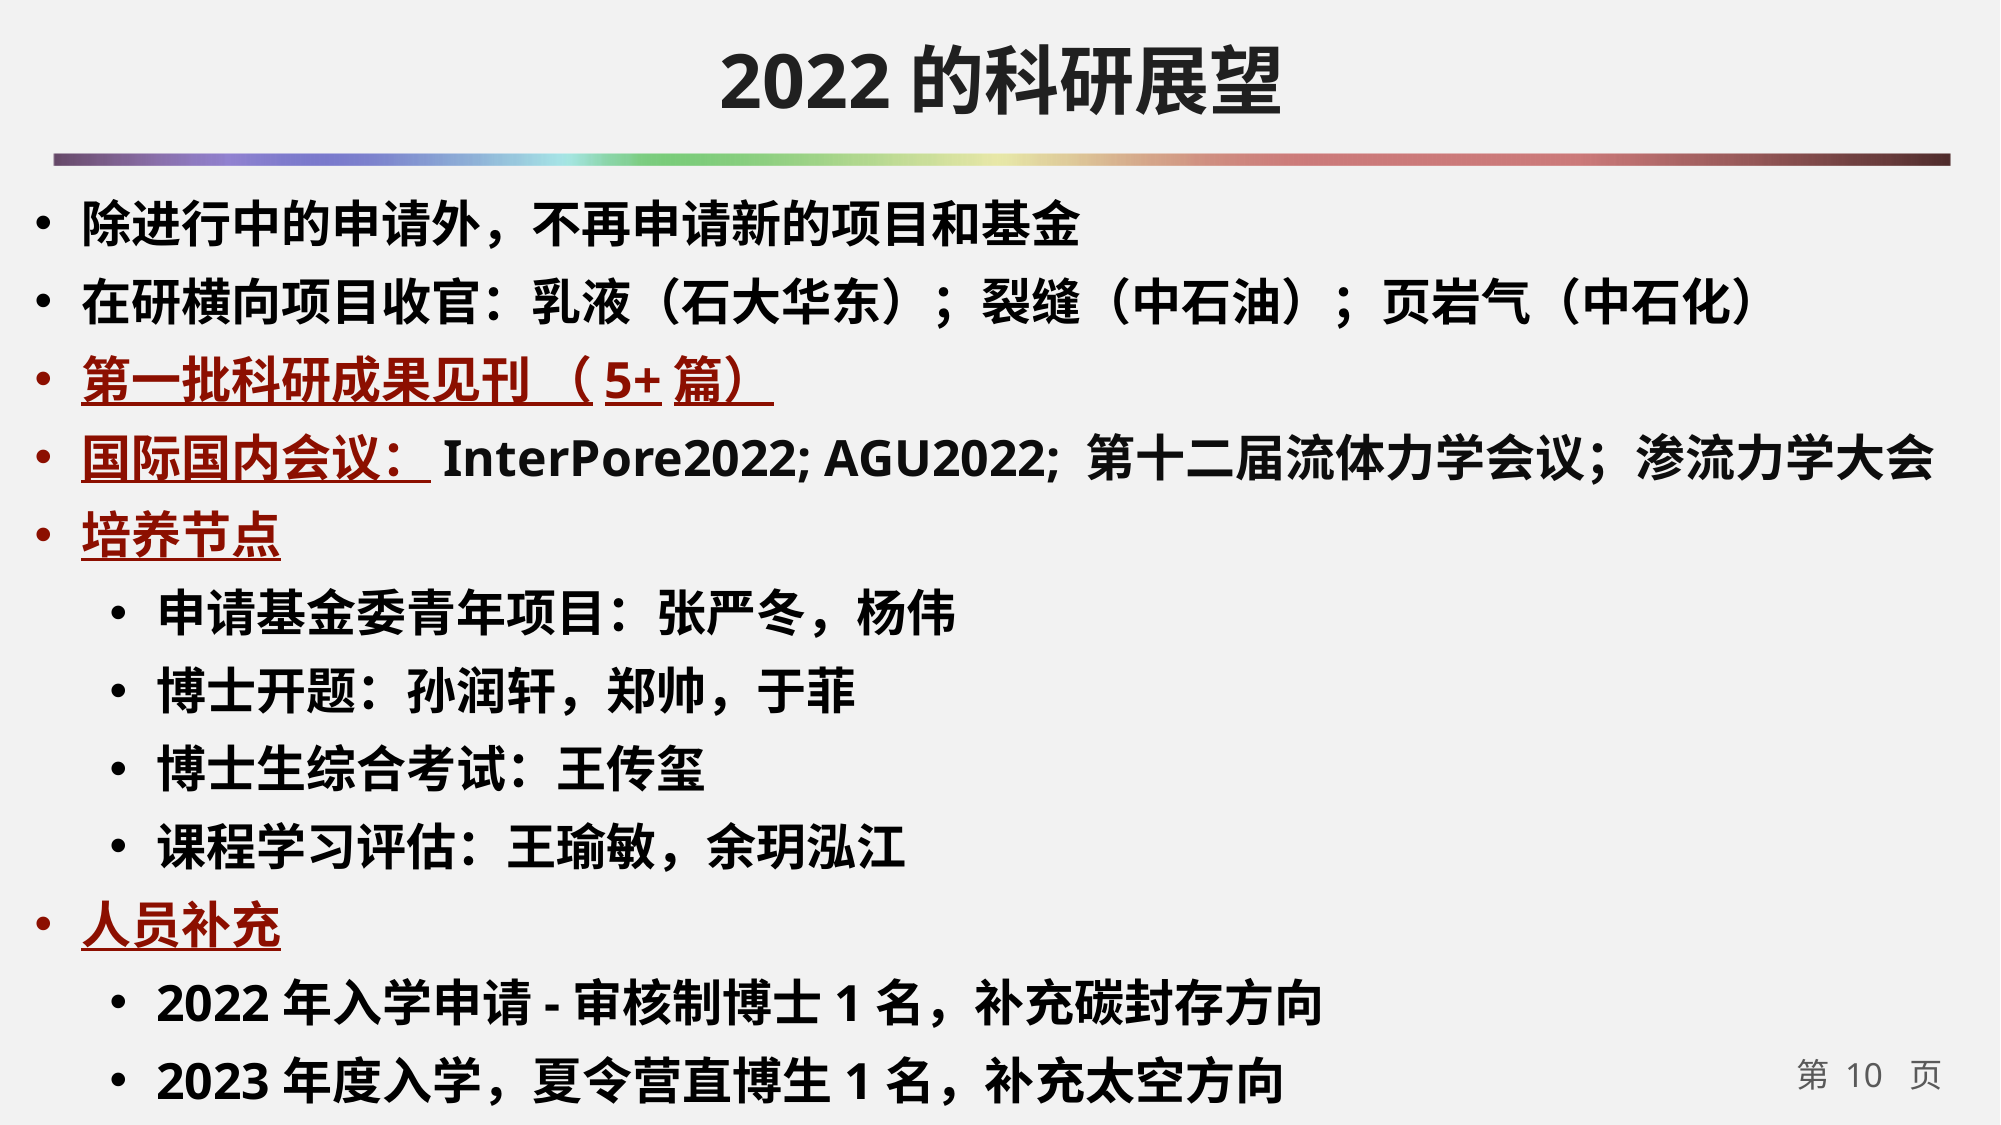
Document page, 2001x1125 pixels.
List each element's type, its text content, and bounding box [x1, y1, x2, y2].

picture [55, 0, 1949, 1109]
text_box 除进行中的申请外，不再申请新的项目和基金 在研横向项目收官：乳液（石大华东）；裂缝（中石油）；页岩气（中石化） 第一批科研成果见刊 （5+篇） 国际国内会议：InterPore2022; AGU2022; 第十二届流体力学会议；渗流力学大会 培养节点 申请基金委青年项目：张严冬，杨伟 博士开题：孙润轩，郑帅，于菲 博士生综合考试：王传玺 课程学习评估：王瑜敏，余玥泓江 人员补充 2022年入学申请-审核制博士1名，补充碳封存方向 2023年度入学，夏令营直博生1名，补充太空方向 [19, 165, 1951, 1125]
text_box 2022的科研展望 [102, 36, 996, 144]
text_box 2022的科研展望 [1008, 36, 1903, 144]
